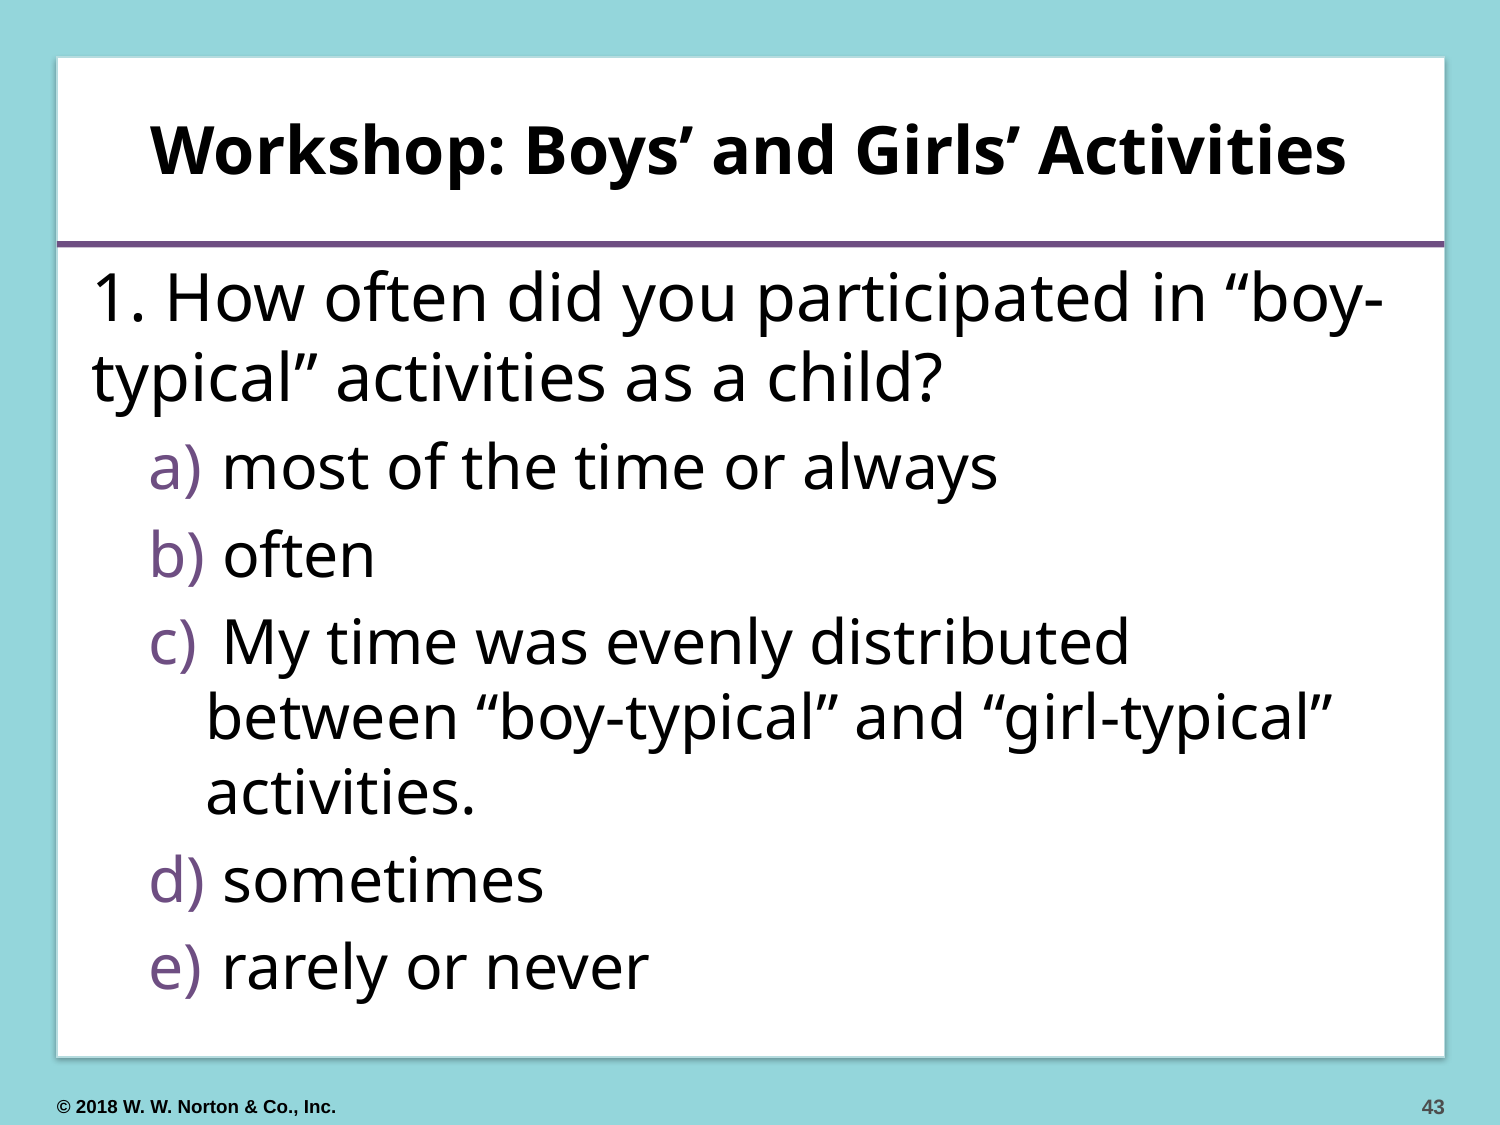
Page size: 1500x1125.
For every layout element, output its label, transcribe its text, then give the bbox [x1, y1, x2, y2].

list 1. How often did you participated in “boy-typical” activities as a child? most of the time or always often My time was evenly distributed between “boy-typical” and “girl-typical” activities. sometimes rarely or never [76, 247, 1413, 1025]
title Workshop: Boys’ and Girls’ Activities [57, 57, 1443, 238]
